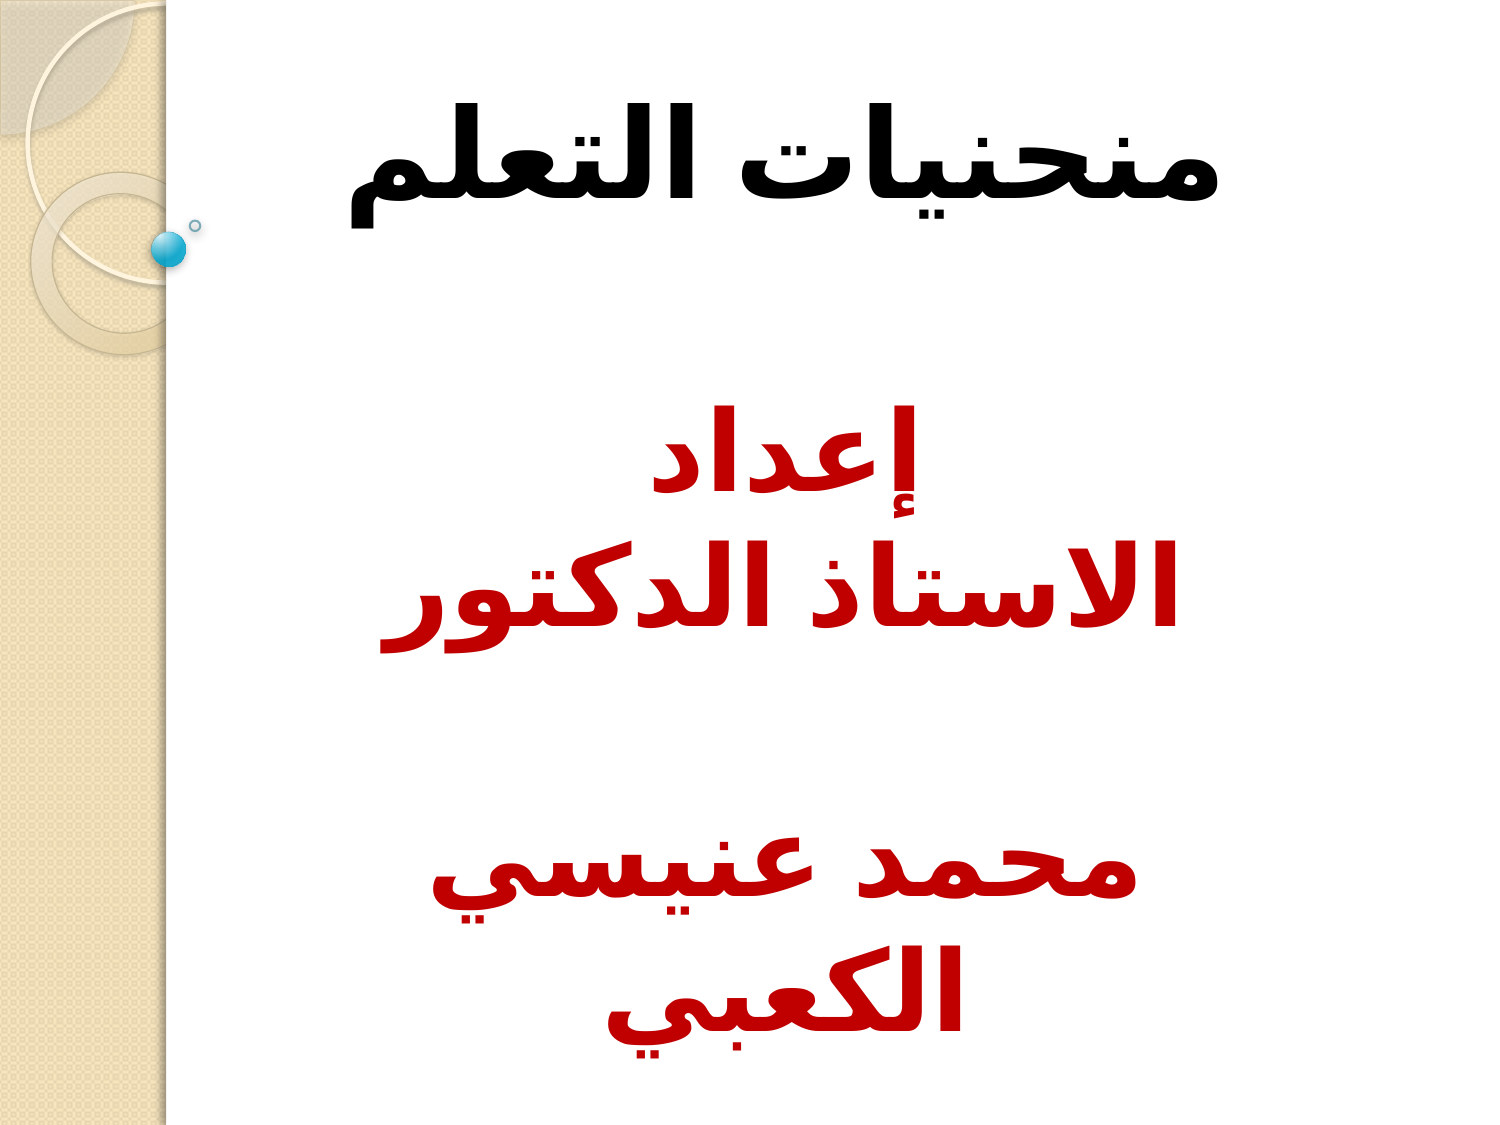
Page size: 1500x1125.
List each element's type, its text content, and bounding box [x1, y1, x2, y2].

text_box إعداد الاستاذ الدكتور محمد عنيسي الكعبي [344, 371, 1227, 1125]
text_box منحنيات التعلم [328, 66, 1243, 232]
